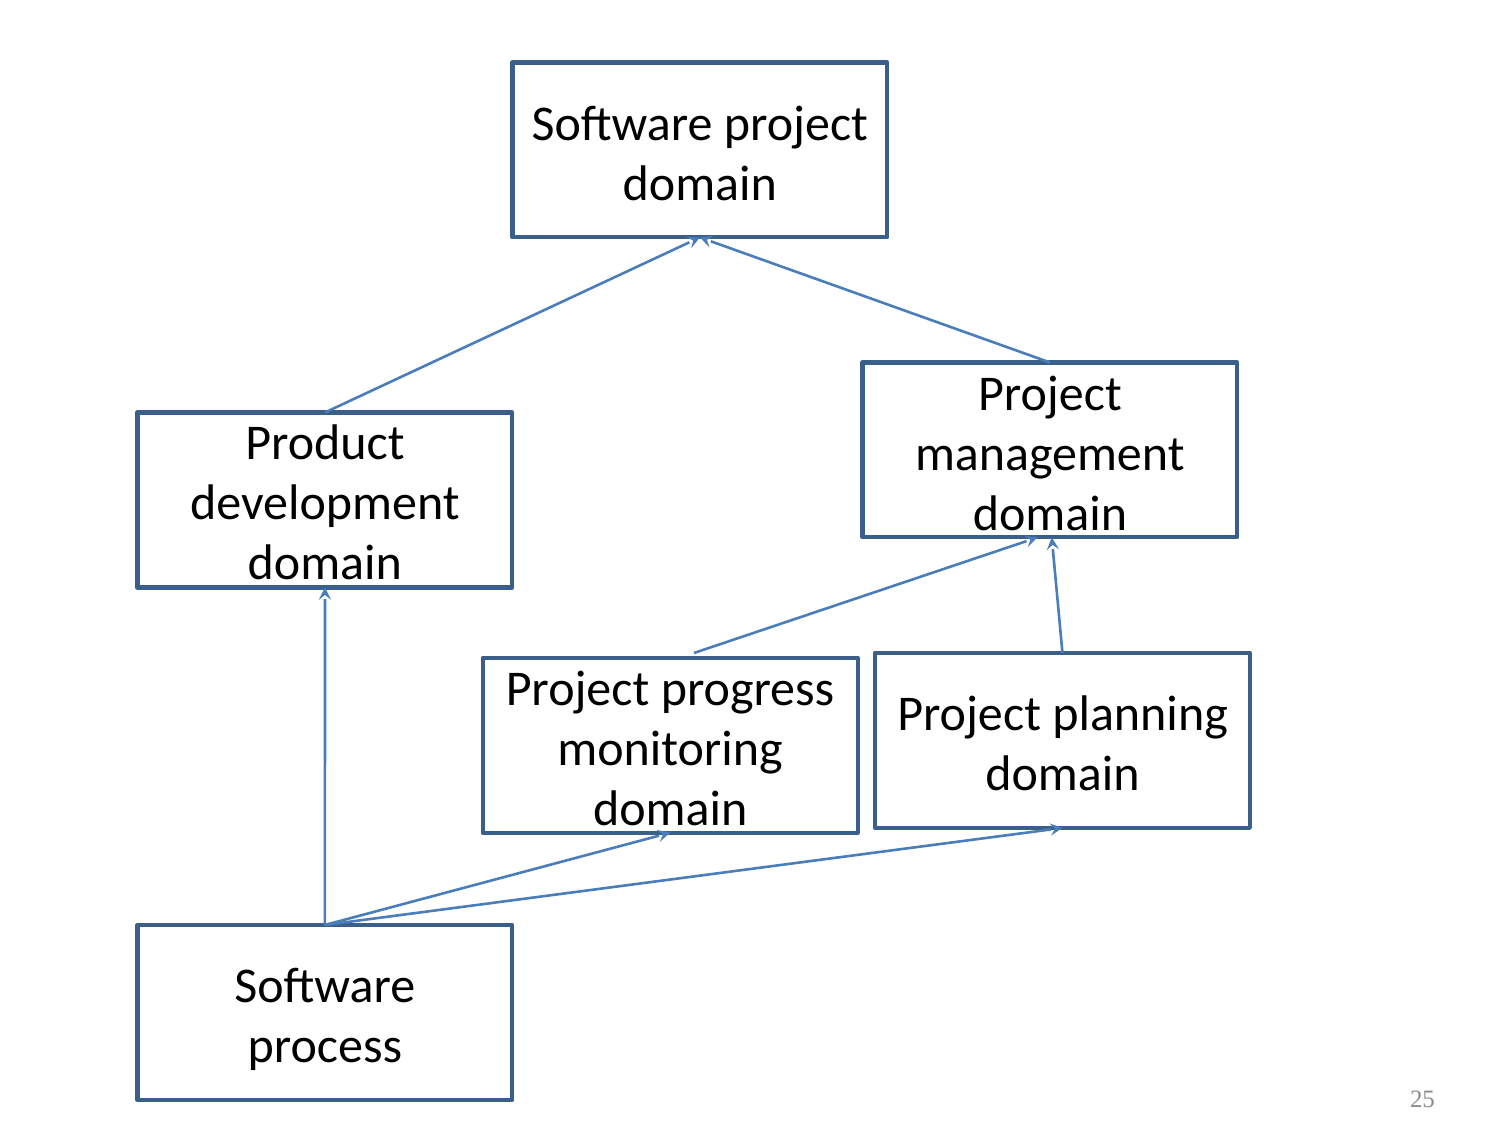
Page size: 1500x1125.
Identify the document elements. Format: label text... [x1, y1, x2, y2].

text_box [324, 827, 1063, 926]
text_box Project progress monitoring domain [481, 656, 860, 826]
text_box Software process [135, 923, 514, 1102]
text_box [693, 537, 1038, 654]
text_box Software project domain [510, 60, 889, 235]
text_box Product development domain [135, 410, 514, 590]
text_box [1051, 537, 1063, 654]
text_box Project management domain [860, 360, 1239, 539]
text_box Project planning domain [873, 651, 1252, 830]
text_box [324, 237, 701, 413]
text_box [699, 237, 1051, 363]
